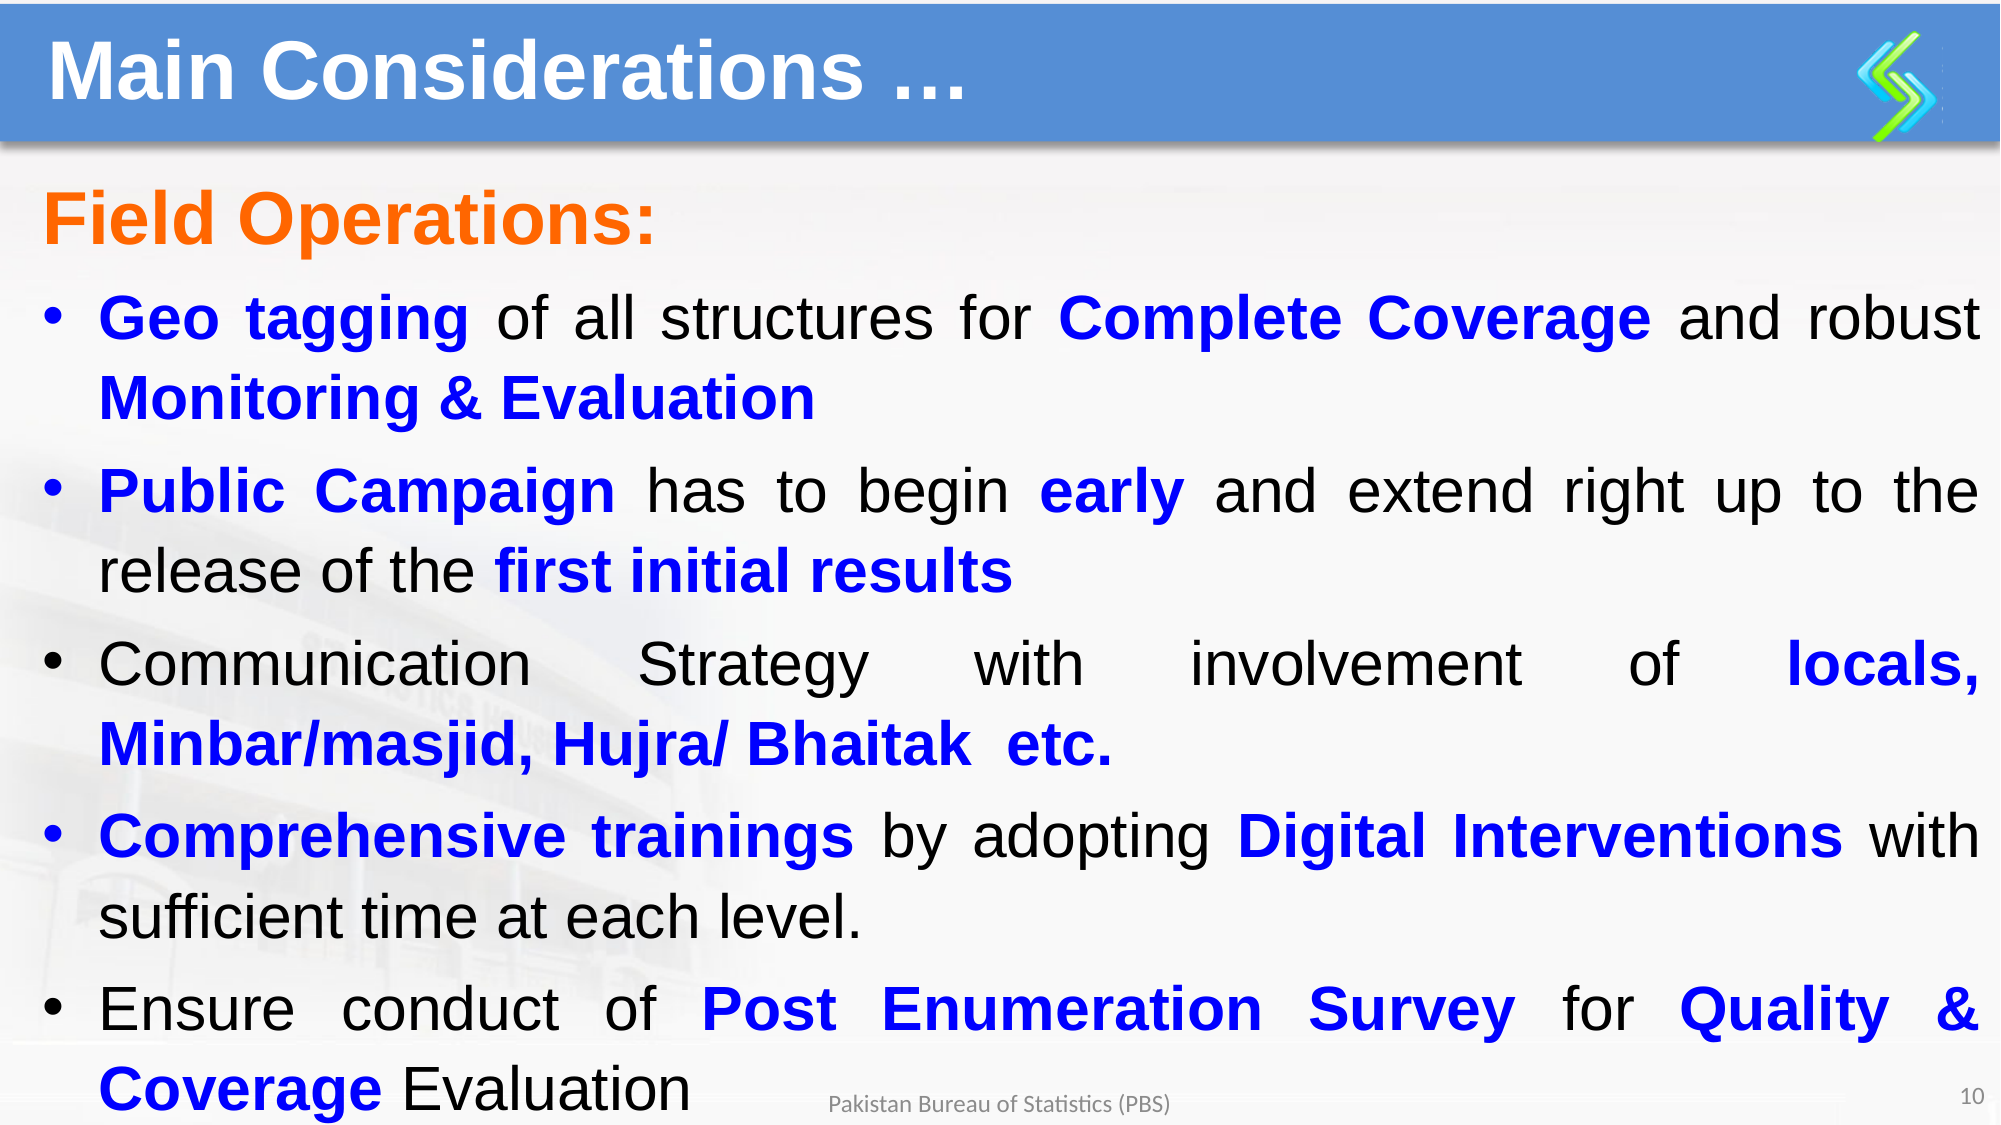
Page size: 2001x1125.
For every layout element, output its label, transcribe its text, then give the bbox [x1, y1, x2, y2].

slide_number 10 [1996, 1065, 2000, 1125]
picture [0, 0, 2001, 1125]
text_box Field Operations: Geo tagging of all structures for Complete Coverage and robust Monitoring & Evaluation Public Campaign has to begin early and extend right up to the release of the first initial results Communication Strategy with involvement of locals, Minbar/masjid, Hujra/ Bhaitak etc. Comprehensive trainings by adopting Digital Interventions with sufficient time at each level. Ensure conduct of Post Enumeration Survey for Quality & Coverage Evaluation [27, 155, 1996, 1125]
picture [1856, 31, 1944, 142]
text_box Main Considerations … [32, 9, 1708, 124]
text_box [0, 2, 2000, 143]
